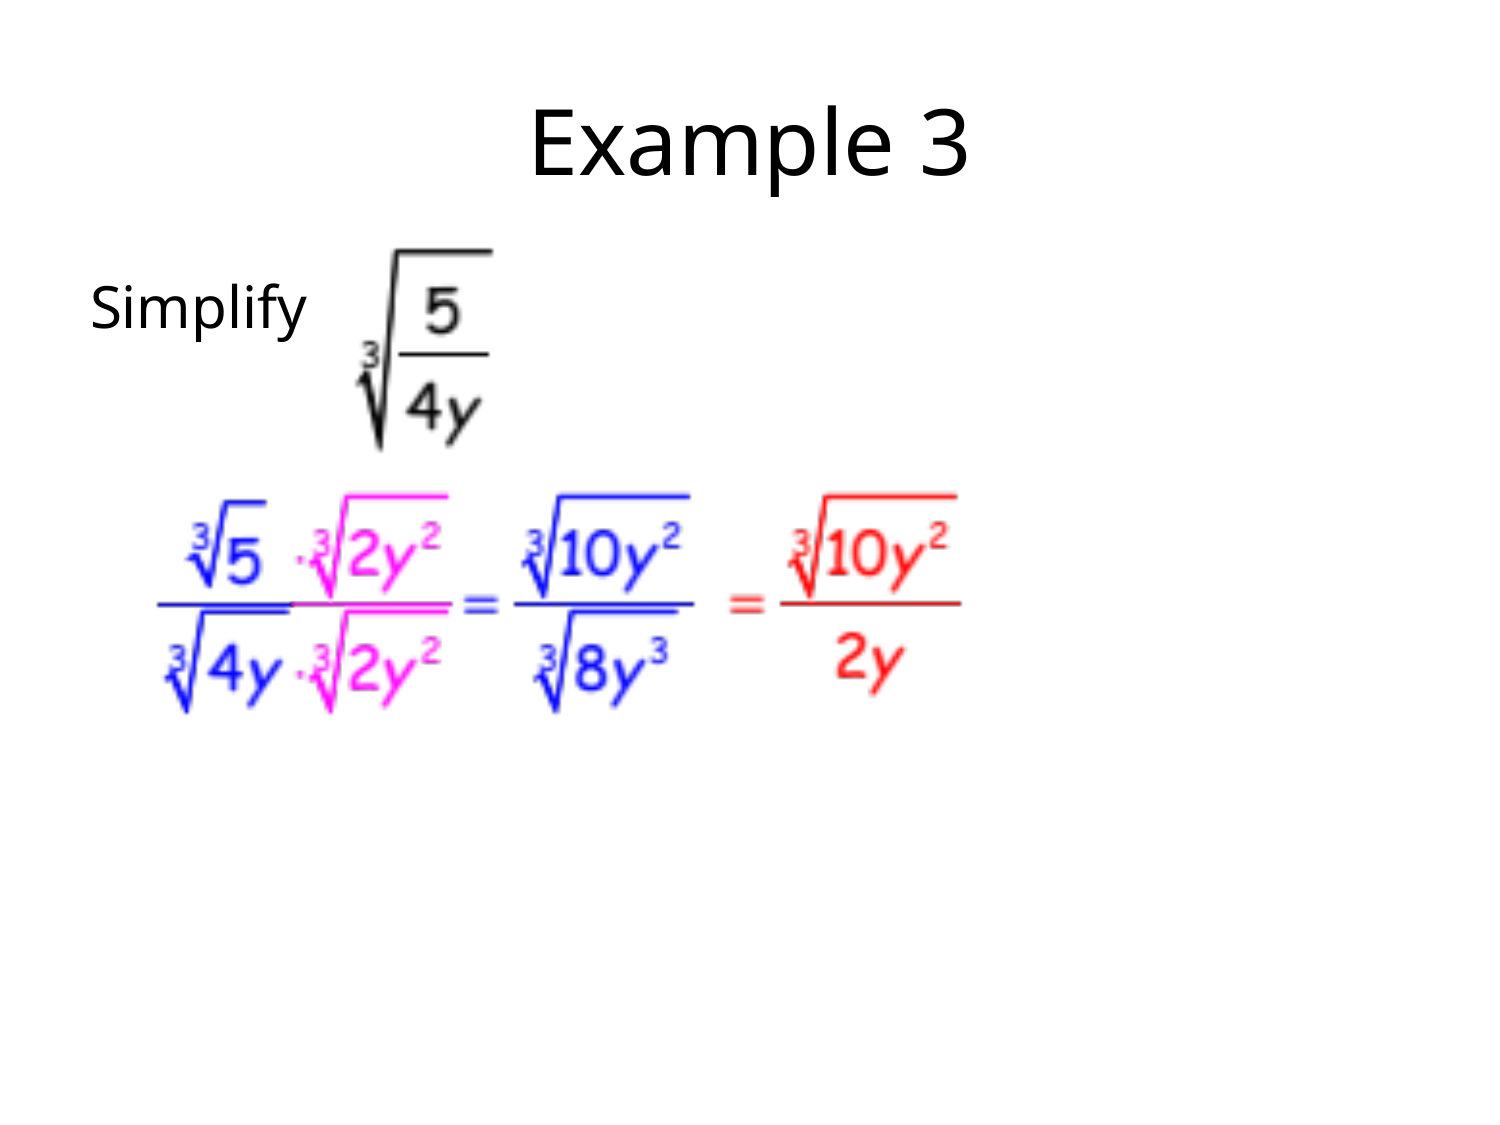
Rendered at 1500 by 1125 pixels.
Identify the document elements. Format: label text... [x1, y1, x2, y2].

title Example 3 [75, 45, 1425, 233]
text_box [349, 239, 498, 458]
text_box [150, 490, 279, 723]
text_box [724, 485, 967, 703]
list Simplify [75, 262, 1425, 1005]
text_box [457, 485, 700, 723]
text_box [284, 485, 455, 723]
